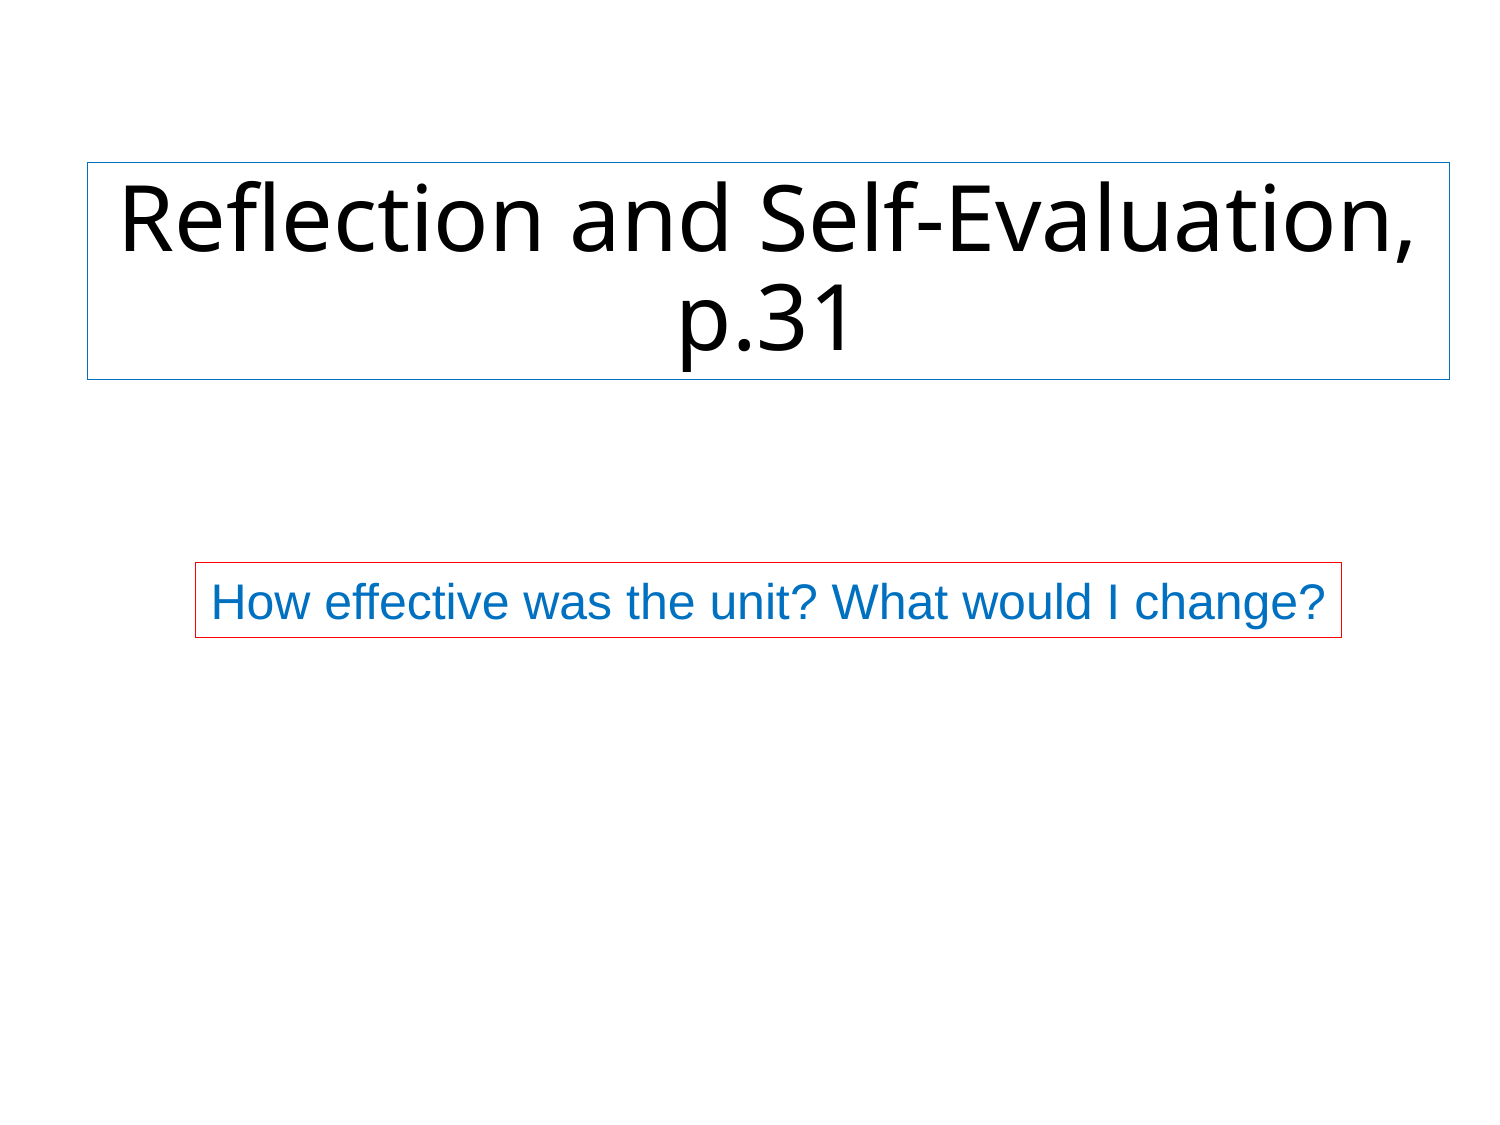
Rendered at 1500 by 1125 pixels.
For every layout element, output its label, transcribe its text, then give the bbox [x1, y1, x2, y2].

text_box How effective was the unit? What would I change? [195, 562, 1342, 638]
title Reflection and Self-Evaluation, p.31 [87, 162, 1450, 380]
